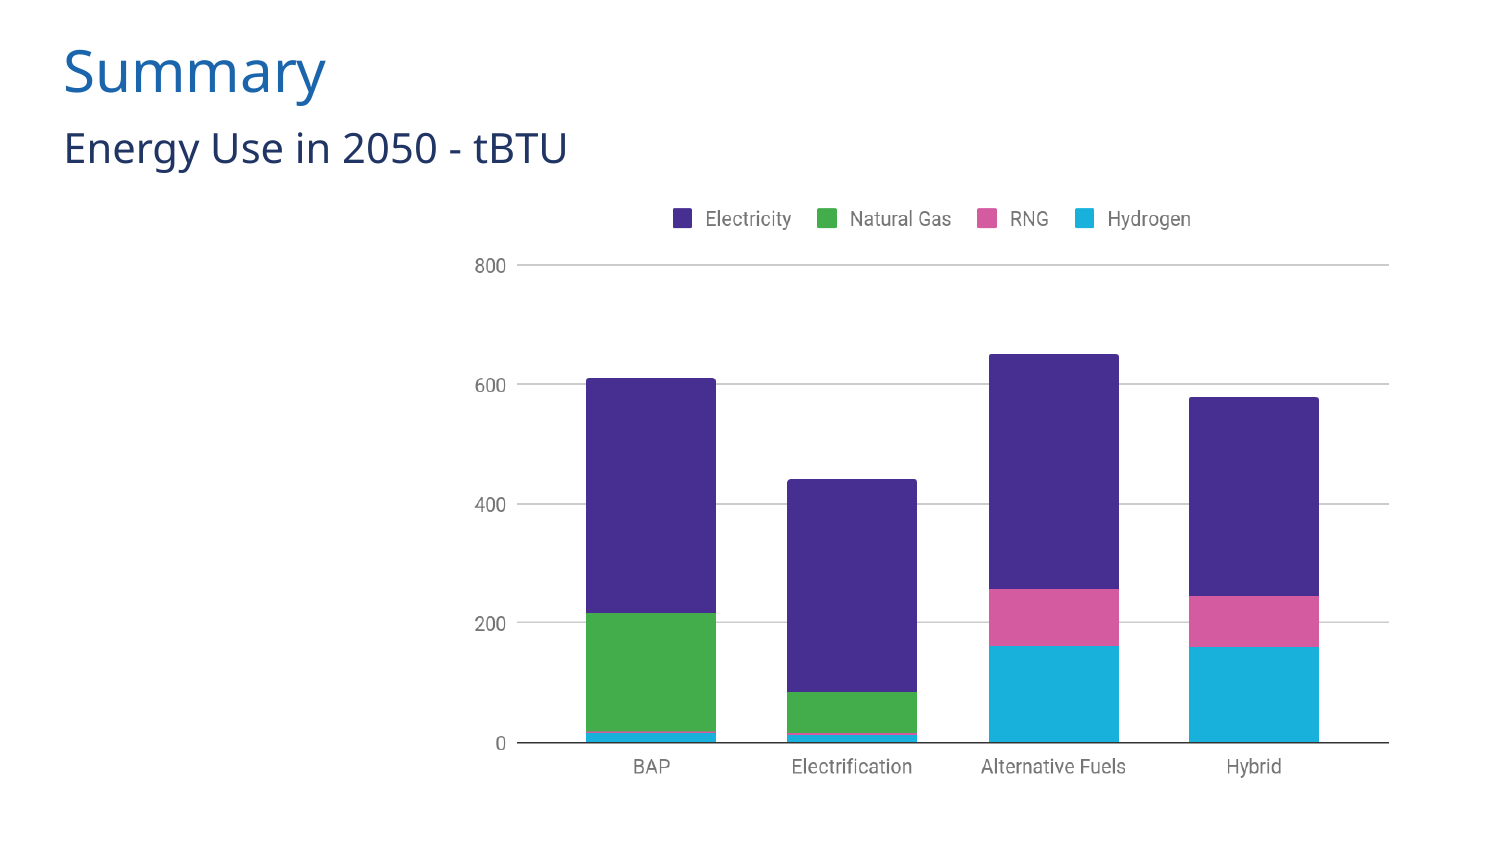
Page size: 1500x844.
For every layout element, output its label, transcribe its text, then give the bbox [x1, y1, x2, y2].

title Summary [48, 19, 1419, 114]
text_box Energy Use in 2050 - tBTU [48, 106, 660, 187]
picture [444, 173, 1419, 810]
